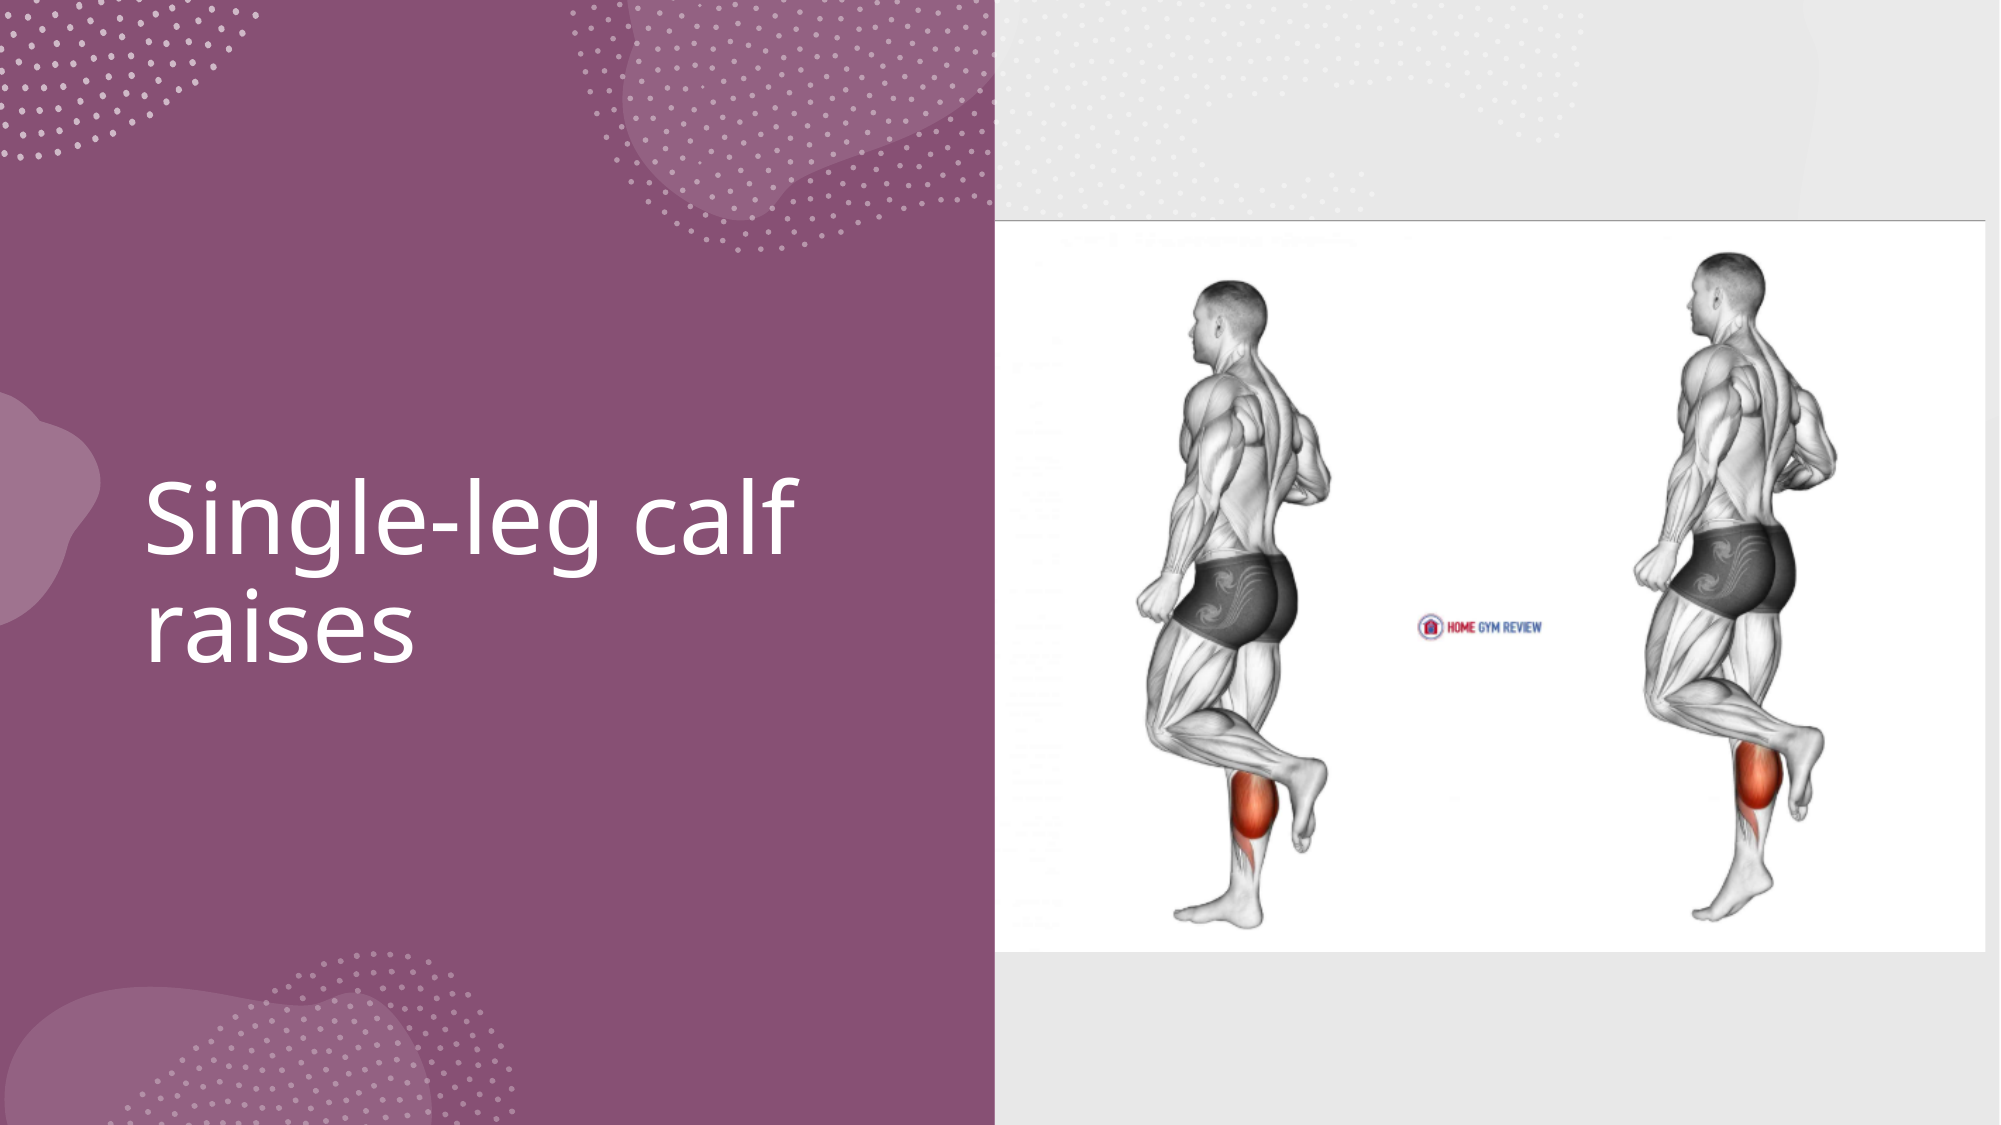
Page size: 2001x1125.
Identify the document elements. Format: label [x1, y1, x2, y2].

text_box [0, 0, 2000, 1125]
picture [994, 219, 1986, 952]
